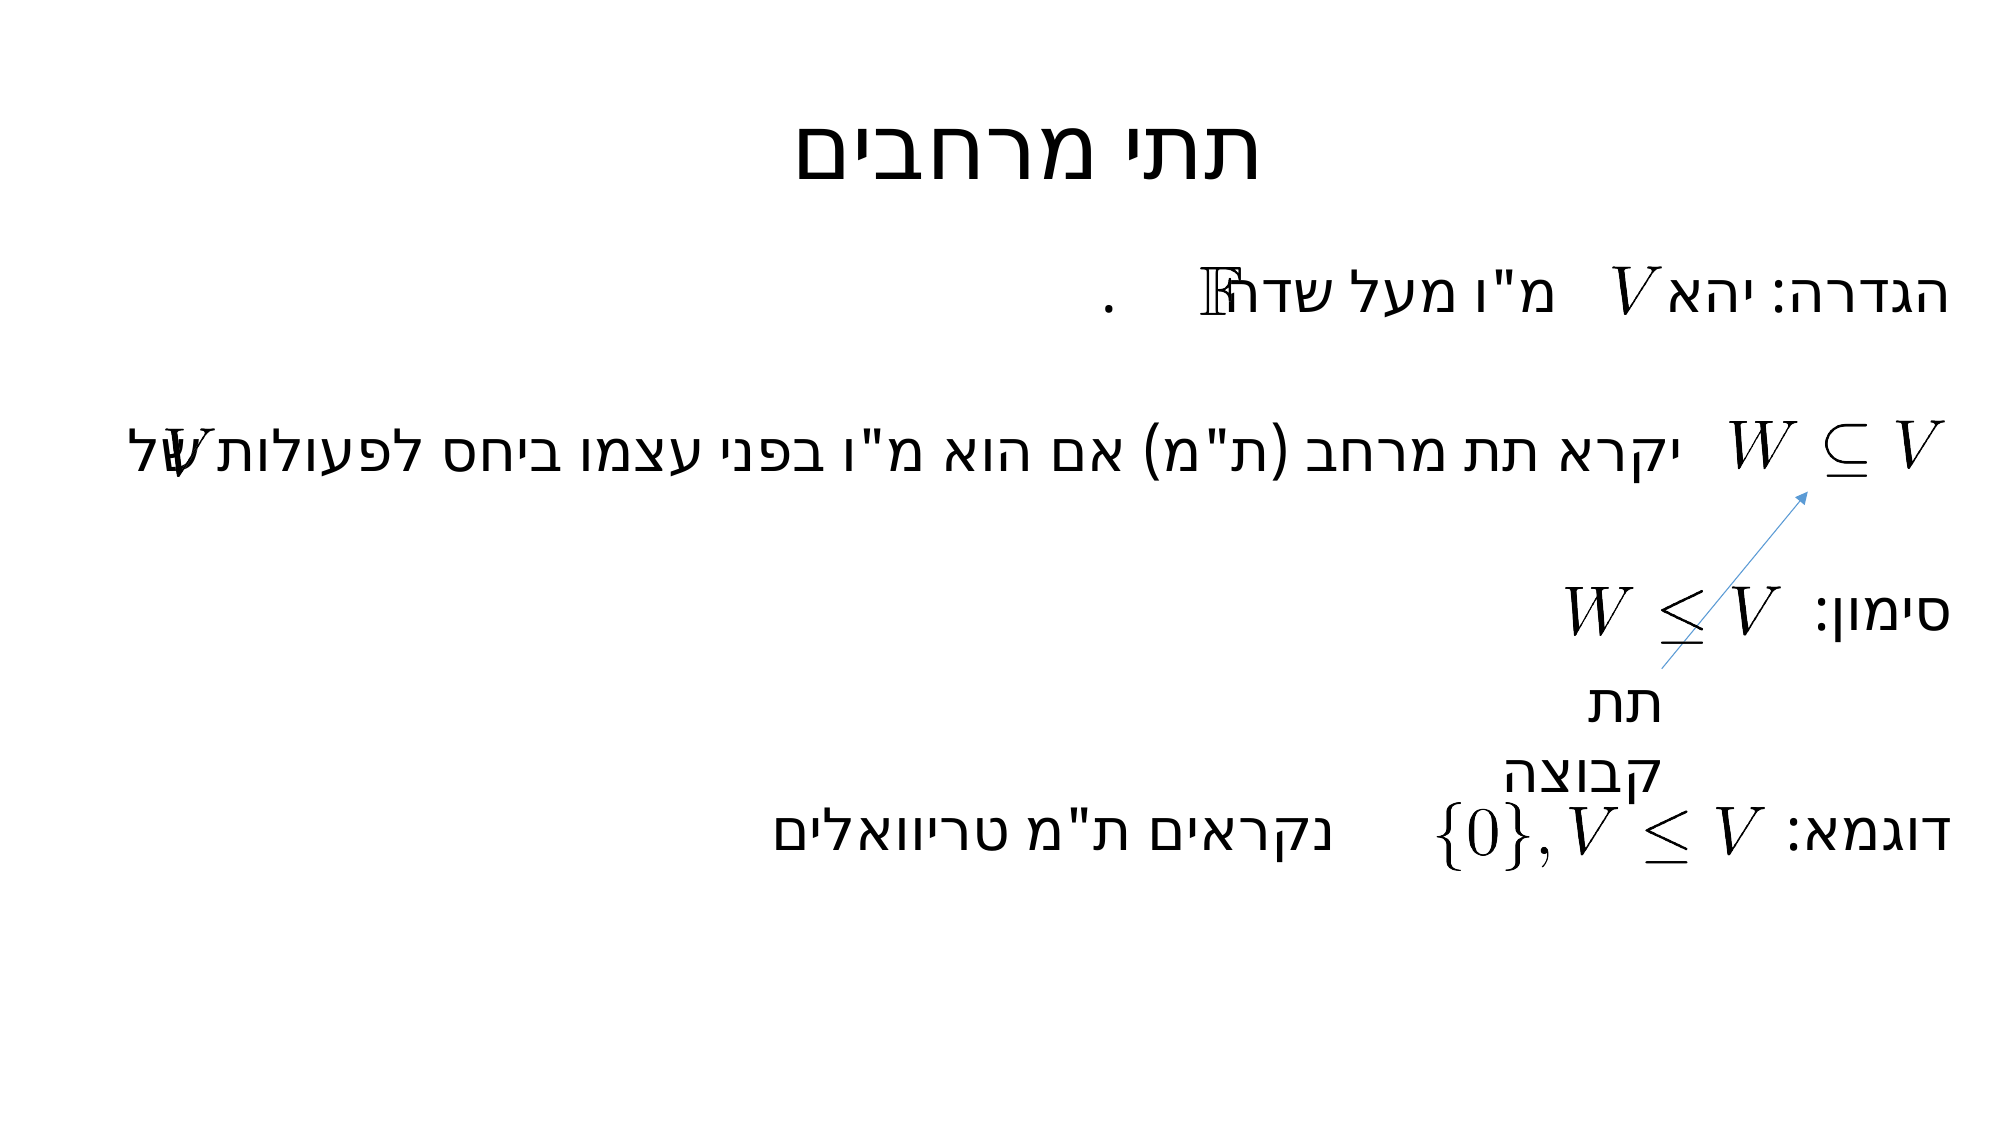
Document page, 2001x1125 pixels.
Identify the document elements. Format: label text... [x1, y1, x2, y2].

picture [1200, 267, 1241, 315]
text_box תת קבוצה [1396, 656, 1680, 784]
picture [1436, 801, 1765, 871]
title תתי מרחבים [165, 41, 1891, 259]
picture [1565, 586, 1781, 644]
text_box סימון: [1808, 564, 1968, 650]
text_box נקראים ת"מ טריוואלים [347, 784, 1351, 870]
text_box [1661, 491, 1808, 669]
text_box יקרא תת מרחב (ת"מ) אם הוא מ"ו בפני עצמו ביחס לפעולות של [0, 405, 1699, 491]
text_box סימון: [964, 564, 1661, 650]
picture [1612, 266, 1662, 315]
picture [165, 428, 215, 477]
picture [1729, 420, 1945, 477]
text_box הגדרה: יהא מ"ו מעל שדה . [964, 246, 1968, 332]
text_box דוגמא: [1351, 784, 1968, 870]
